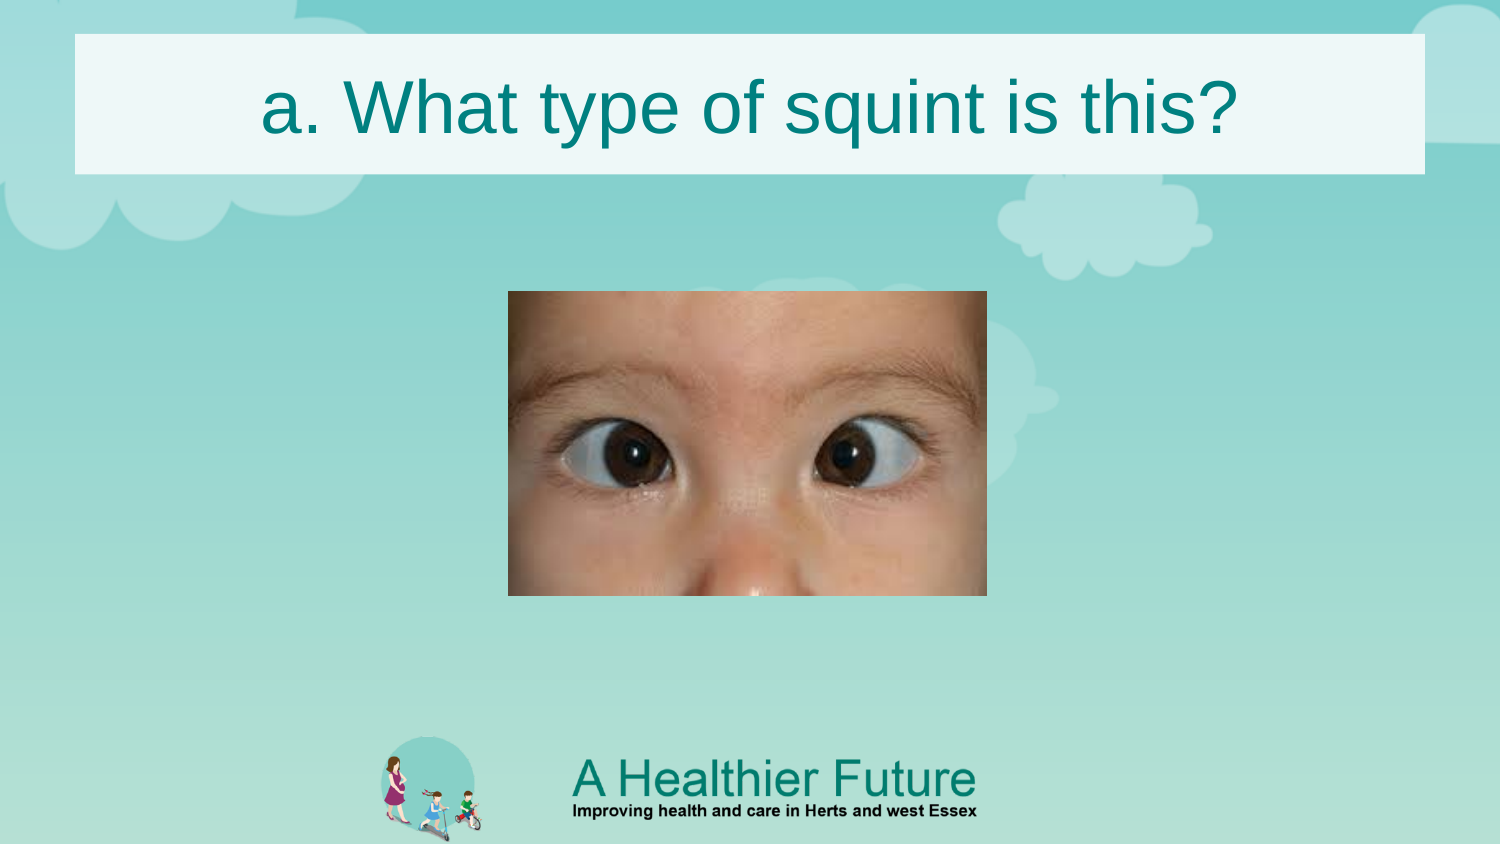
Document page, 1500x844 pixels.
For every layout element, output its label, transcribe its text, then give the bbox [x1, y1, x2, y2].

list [508, 291, 987, 596]
picture [0, 0, 1500, 844]
title a. What type of squint is this? [75, 33, 1425, 175]
